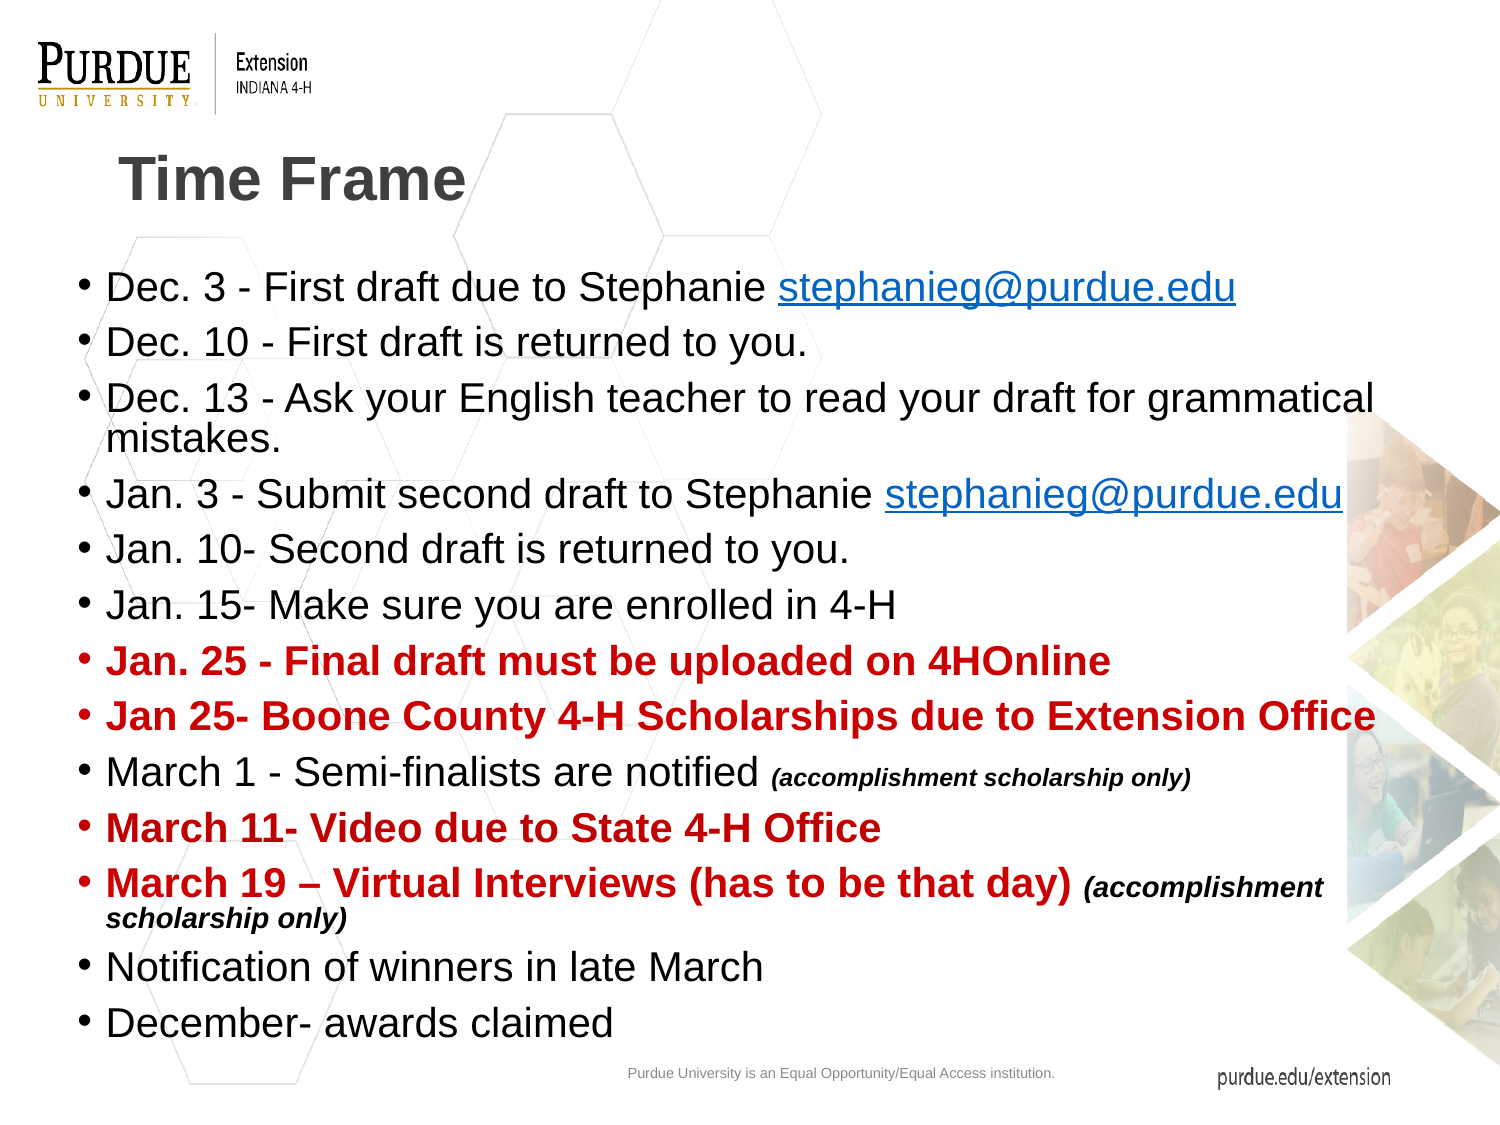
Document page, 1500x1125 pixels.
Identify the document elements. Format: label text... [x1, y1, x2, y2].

footer Purdue University is an Equal Opportunity/Equal Access institution. [496, 1042, 1186, 1103]
list Dec. 3 - First draft due to Stephanie stephanieg@purdue.edu Dec. 10 - First draft is returned to you. Dec. 13 - Ask your English teacher to read your draft for grammatical mistakes. Jan. 3 - Submit second draft to Stephanie stephanieg@purdue.edu Jan. 10- Second draft is returned to you. Jan. 15- Make sure you are enrolled in 4-H Jan. 25 - Final draft must be uploaded on 4HOnline Jan 25- Boone County 4-H Scholarships due to Extension Office March 1 - Semi-finalists are notified (accomplishment scholarship only) March 11- Video due to State 4-H Office March 19 – Virtual Interviews (has to be that day) (accomplishment scholarship only) Notification of winners in late March December- awards claimed [62, 261, 1475, 1071]
title Time Frame [103, 113, 1397, 247]
picture [0, 0, 1500, 1125]
